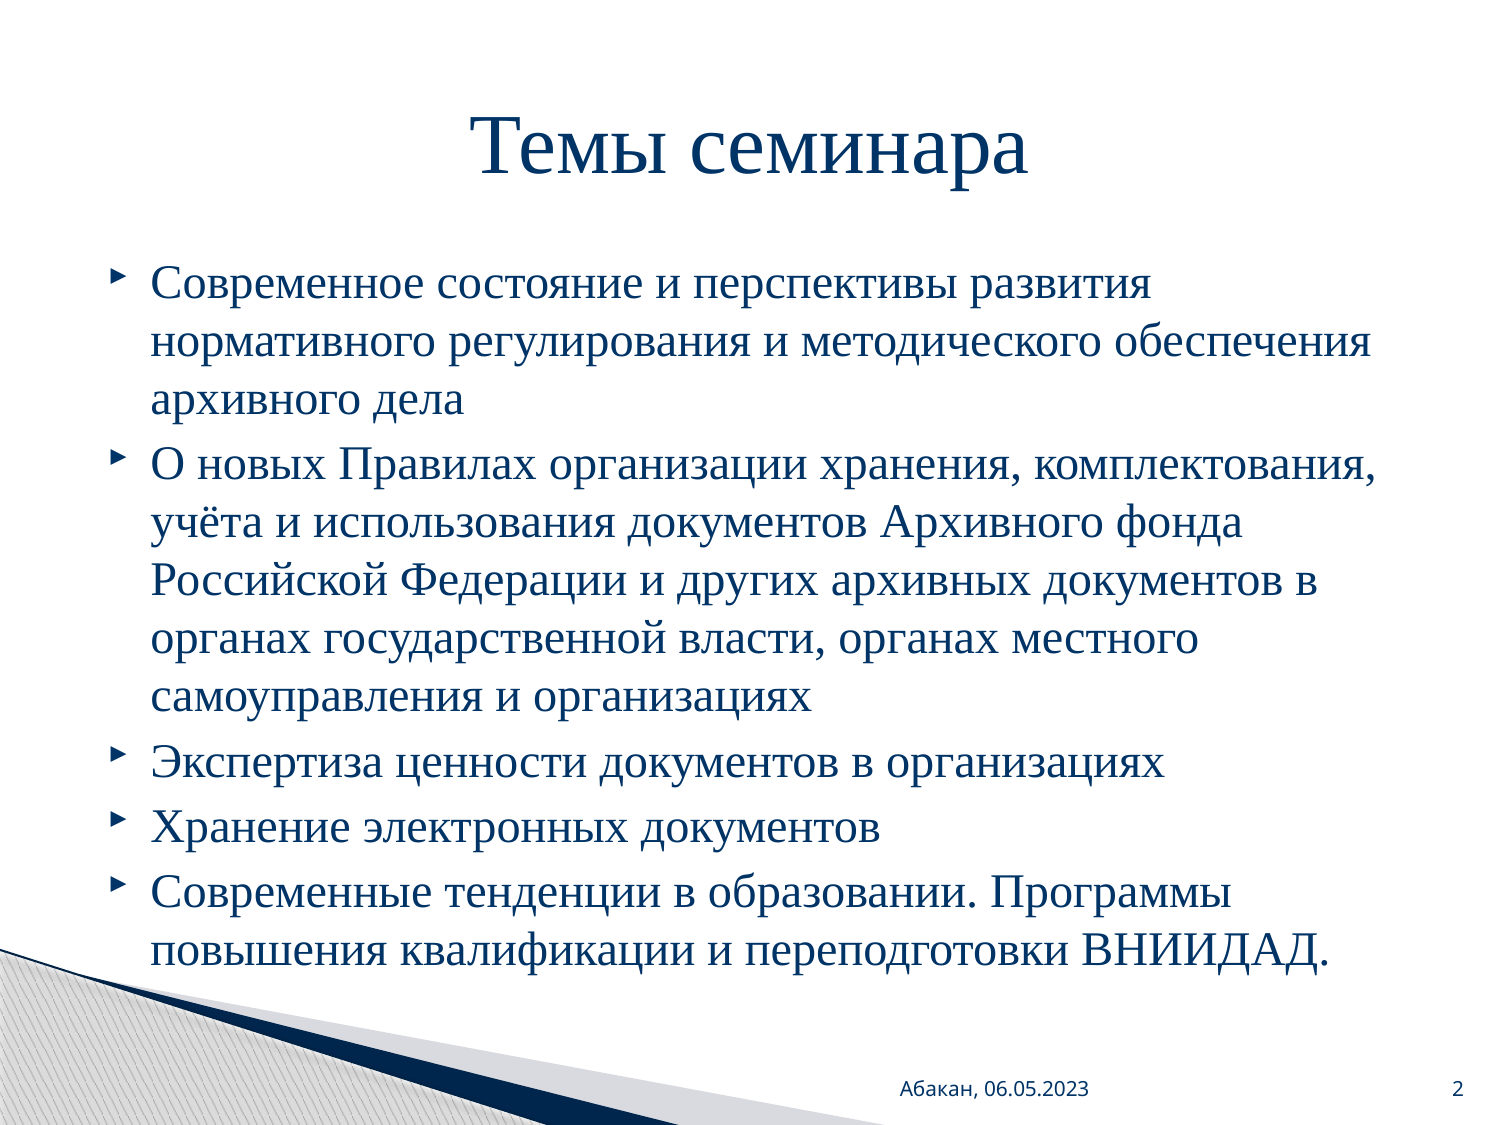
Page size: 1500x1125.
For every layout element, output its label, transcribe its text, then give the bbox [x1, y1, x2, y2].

list Современное состояние и перспективы развития нормативного регулирования и методического обеспечения архивного дела О новых Правилах организации хранения, комплектования, учёта и использования документов Архивного фонда Российской Федерации и других архивных документов в органах государственной власти, органах местного самоуправления и организациях Экспертиза ценности документов в организациях Хранение электронных документов Современные тенденции в образовании. Программы повышения квалификации и переподготовки ВНИИДАД. [75, 243, 1425, 986]
title Темы семинара [75, 45, 1425, 233]
footer Абакан, 06.05.2023 [718, 1051, 1105, 1112]
slide_number 2 [1418, 1051, 1479, 1112]
